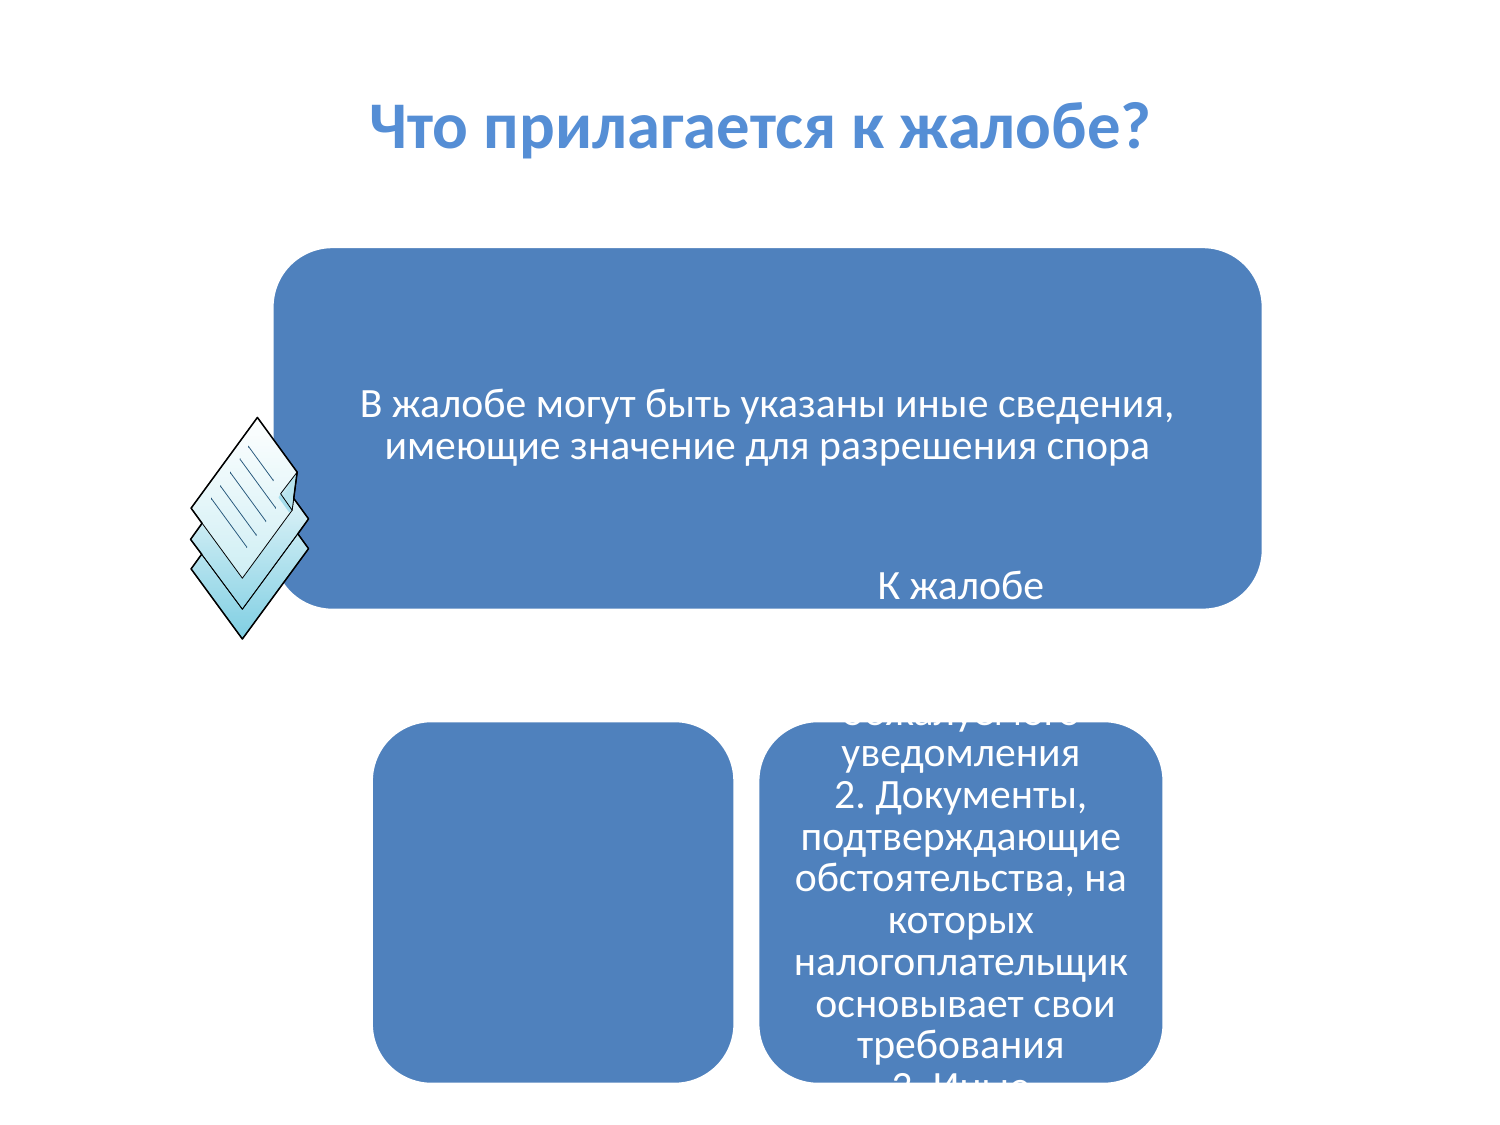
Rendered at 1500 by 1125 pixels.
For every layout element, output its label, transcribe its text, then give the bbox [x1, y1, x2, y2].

picture [187, 409, 312, 647]
title Что прилагается к жалобе? [75, 45, 1447, 200]
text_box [147, 245, 1389, 1086]
